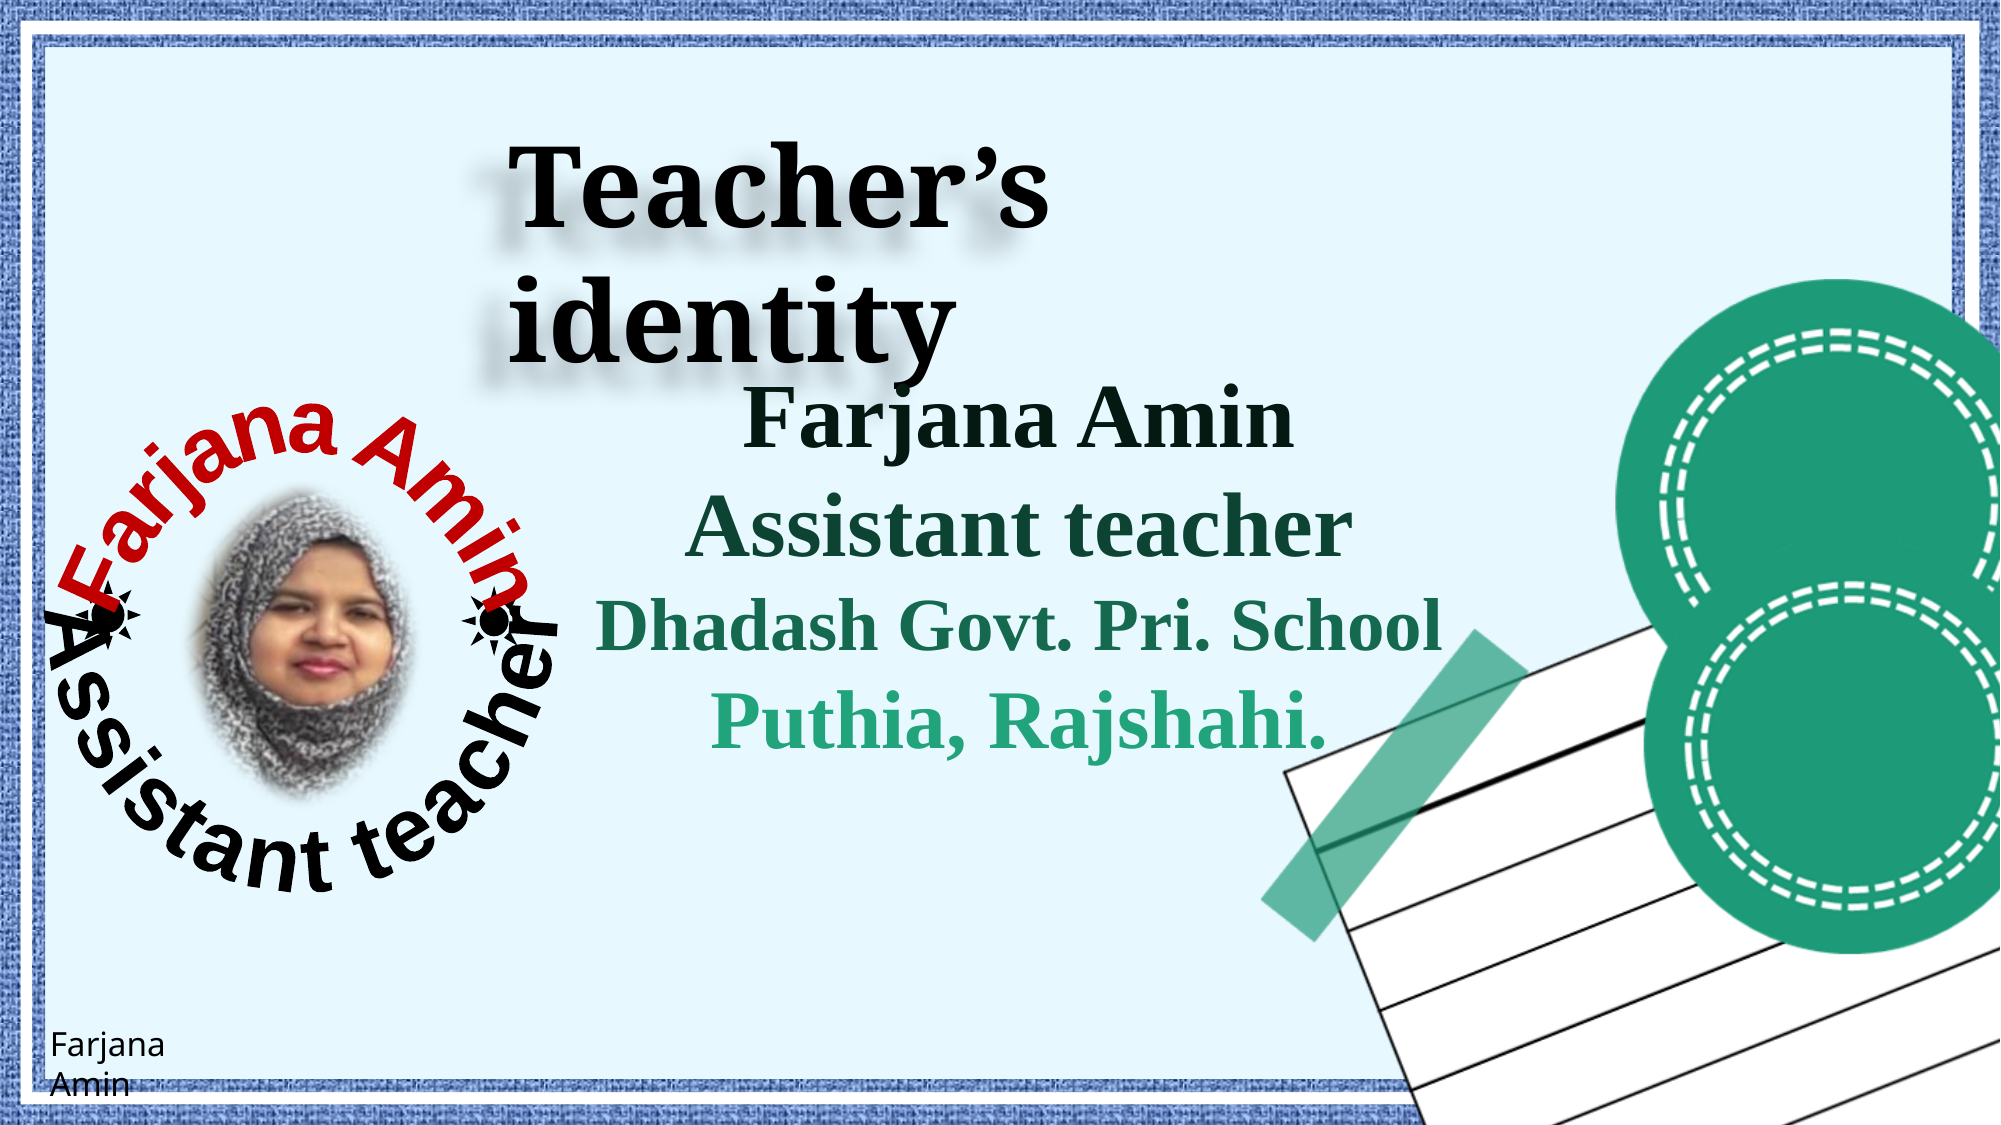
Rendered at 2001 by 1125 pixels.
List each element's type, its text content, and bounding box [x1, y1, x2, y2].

picture [0, 0, 2001, 1125]
text_box Farjana Amin Assistant teacher Dhadash Govt. Pri. School Puthia, Rajshahi. [578, 347, 1260, 773]
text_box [62, 337, 540, 1118]
text_box Teacher’s identity [494, 107, 1538, 392]
